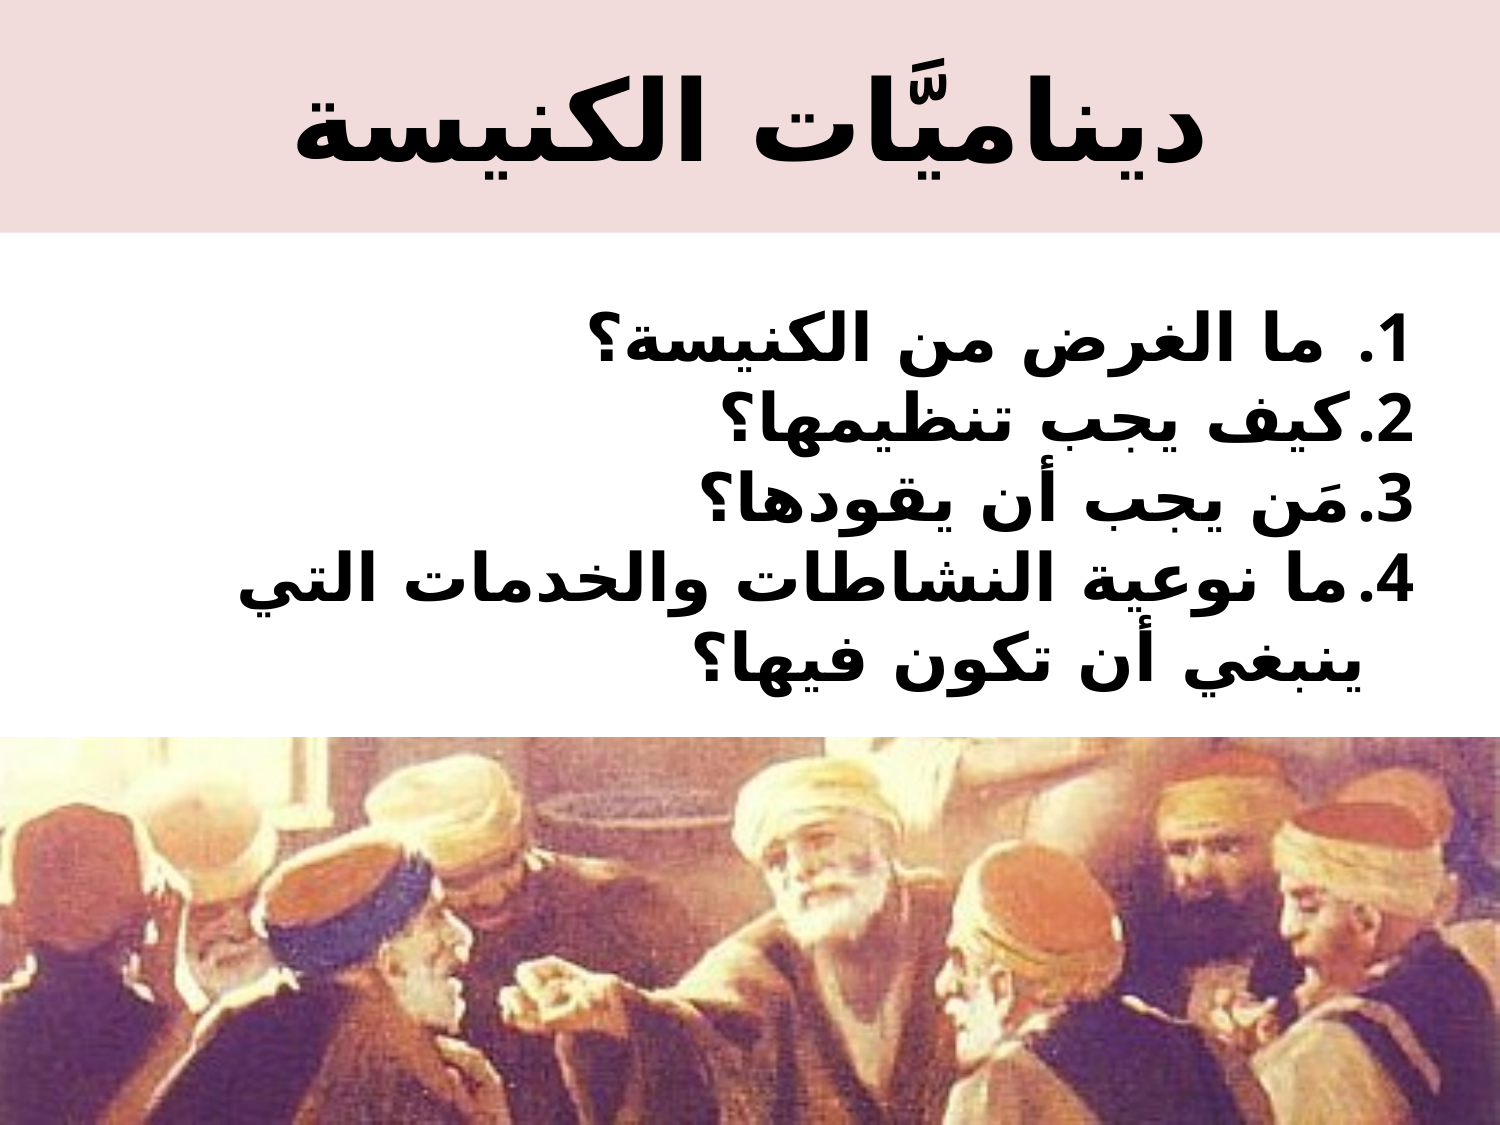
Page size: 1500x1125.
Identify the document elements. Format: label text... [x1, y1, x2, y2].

text_box ما الغرض من الكنيسة؟ كيف يجب تنظيمها؟ مَن يجب أن يقودها؟ ما نوعية النشاطات والخدمات التي ينبغي أن تكون فيها؟ [62, 287, 1438, 702]
picture [0, 737, 1500, 1125]
title ديناميَّات الكنيسة [0, 0, 1500, 233]
